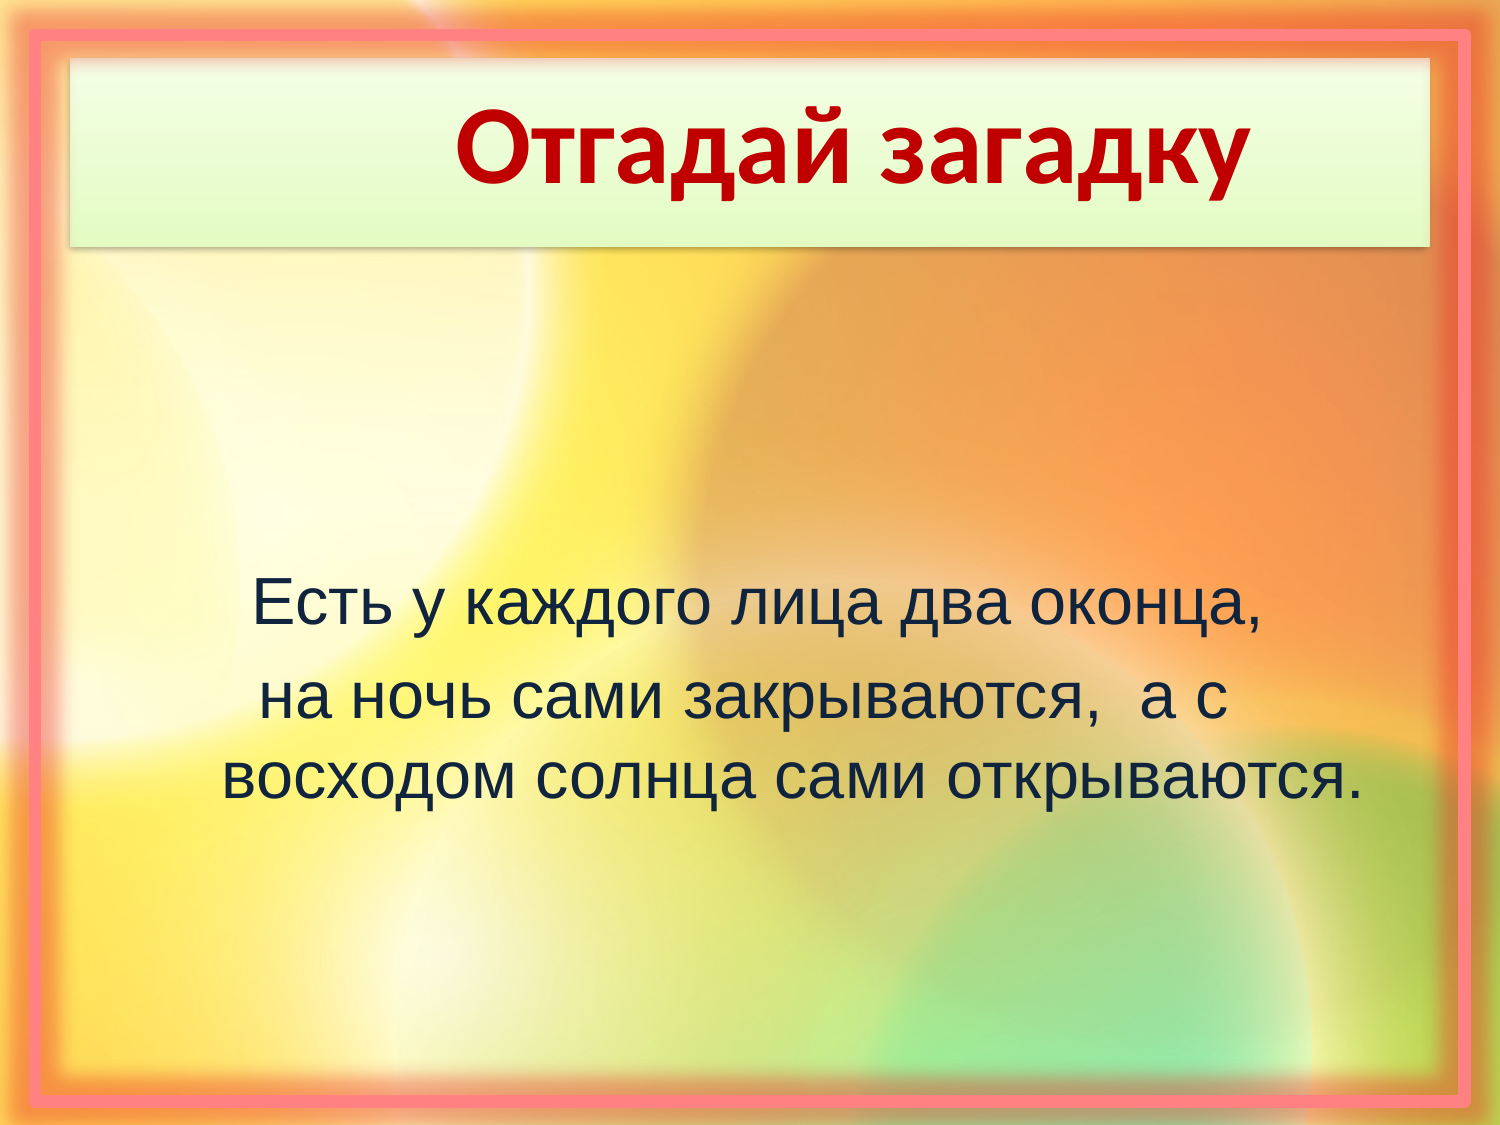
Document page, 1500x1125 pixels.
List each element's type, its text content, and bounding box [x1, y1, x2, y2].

list [75, 262, 1425, 1005]
title Отгадай загадку [75, 45, 1425, 233]
list Есть у каждого лица два оконца, на ночь сами закрываются, а с восходом солнца сами открываются. [206, 550, 1500, 988]
